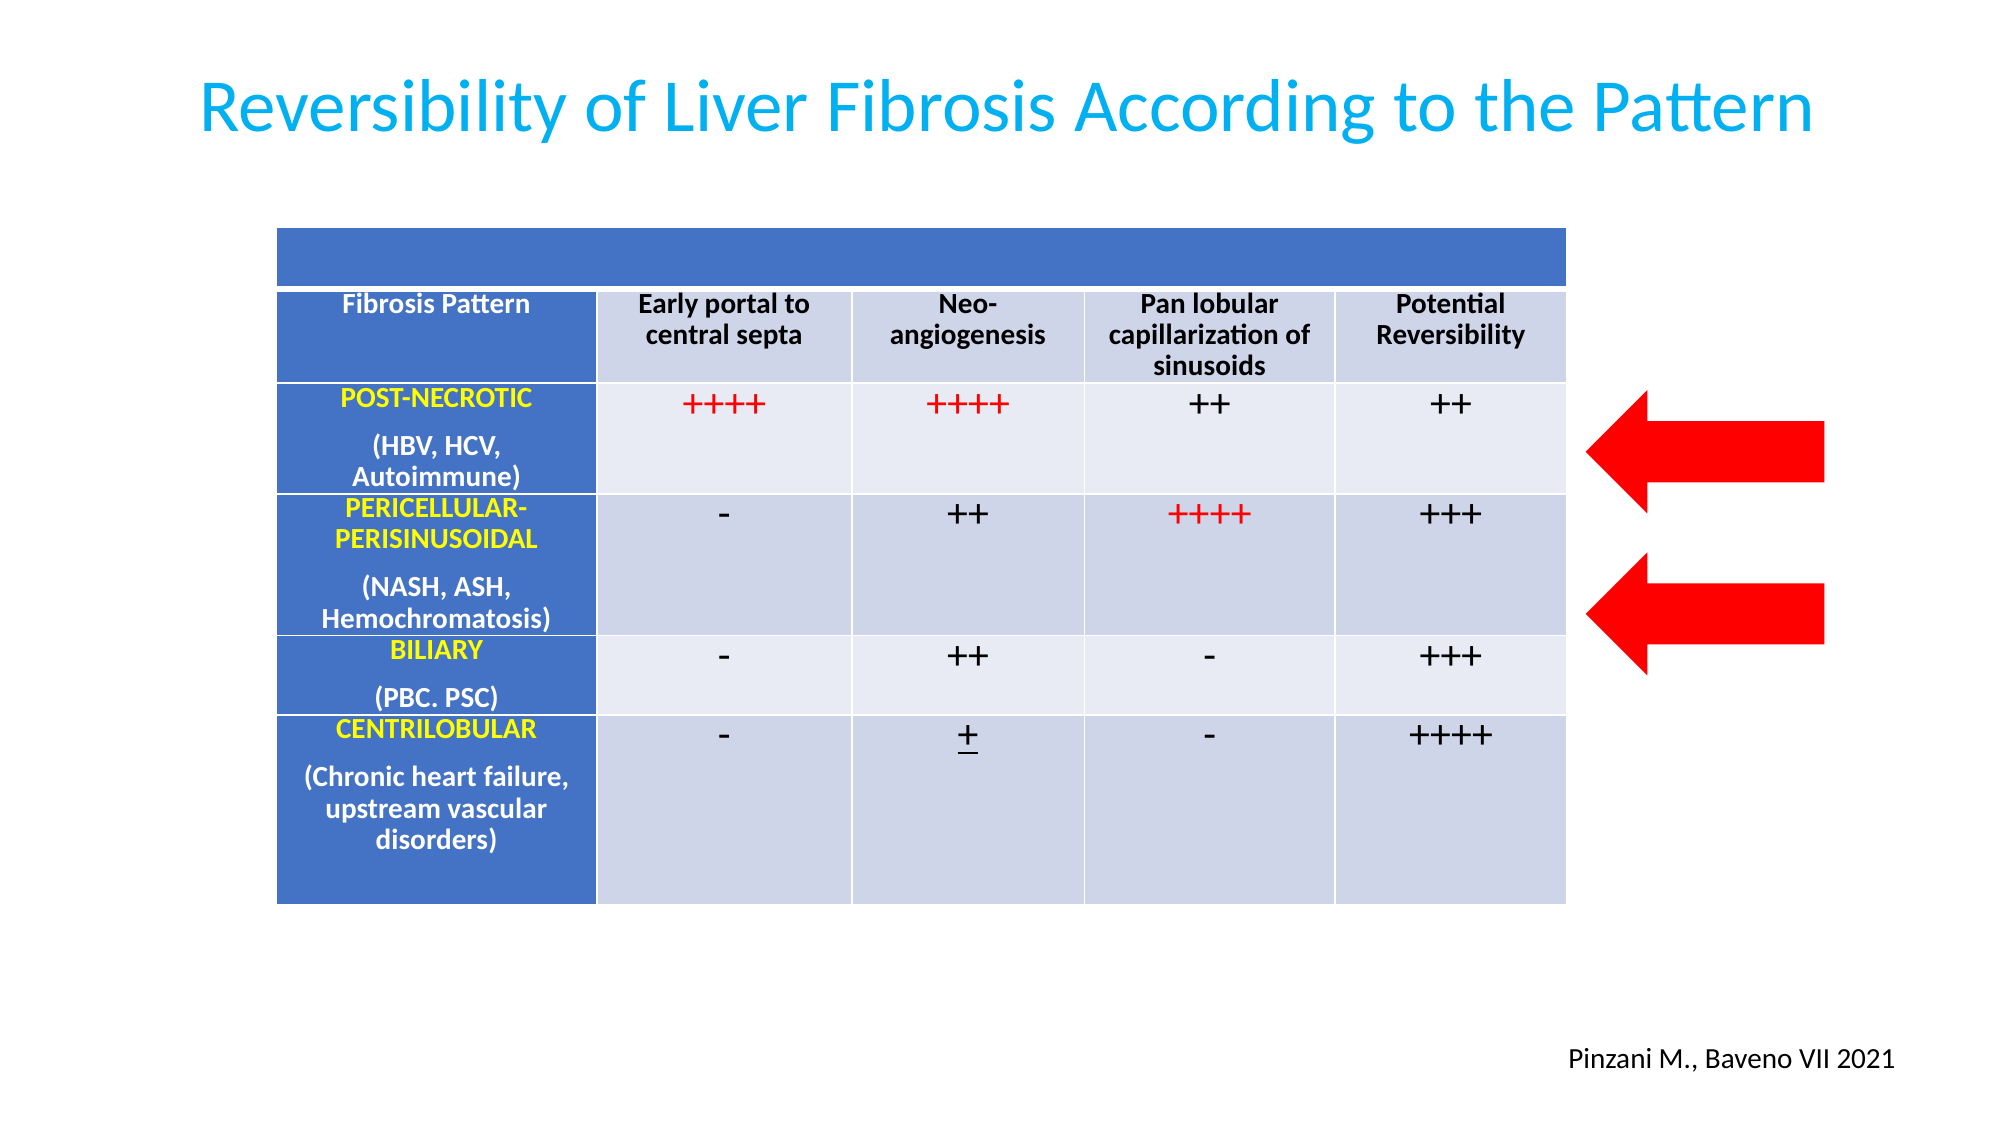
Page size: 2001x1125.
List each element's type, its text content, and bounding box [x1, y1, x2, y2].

table_cell ++ [853, 636, 1084, 714]
table_cell POST-NECROTIC (HBV, HCV, Autoimmune) [277, 384, 596, 493]
table_cell ++ [1085, 390, 1334, 493]
table_cell + [853, 716, 1084, 904]
table_cell Fibrosis Pattern [277, 292, 596, 382]
text_box [1585, 552, 1825, 676]
table_cell Early portal to central septa [598, 292, 851, 314]
table_cell - [598, 636, 851, 714]
text_box [565, 314, 2000, 390]
text_box [1585, 390, 1825, 514]
table_cell Neo-angiogenesis [853, 292, 1084, 314]
table_cell - [598, 716, 851, 904]
text_box Reversibility of Liver Fibrosis According to the Pattern [7, 33, 2000, 193]
text_box Pinzani M., Baveno VII 2021 [1090, 1031, 1917, 1082]
table_cell ++++ [1085, 495, 1334, 635]
table_cell ++ [853, 495, 1084, 635]
table_cell ++ [1336, 390, 1566, 493]
table_cell ++++ [598, 390, 851, 493]
table_cell +++ [1336, 495, 1566, 635]
table_cell ++++ [1336, 716, 1566, 904]
table_cell - [1085, 716, 1334, 904]
table_cell BILIARY (PBC. PSC) [277, 636, 596, 714]
table_cell ++++ [853, 390, 1084, 493]
table_cell CENTRILOBULAR (Chronic heart failure, upstream vascular disorders) [277, 716, 596, 904]
table_cell - [1085, 636, 1334, 714]
table_cell Pan lobular capillarization of sinusoids [1085, 292, 1334, 314]
table_cell +++ [1336, 636, 1566, 714]
table_cell Potential Reversibility [1336, 292, 1566, 314]
table_header [277, 228, 1566, 286]
table_cell - [598, 495, 851, 635]
table_cell PERICELLULAR-PERISINUSOIDAL (NASH, ASH, Hemochromatosis) [277, 495, 596, 635]
